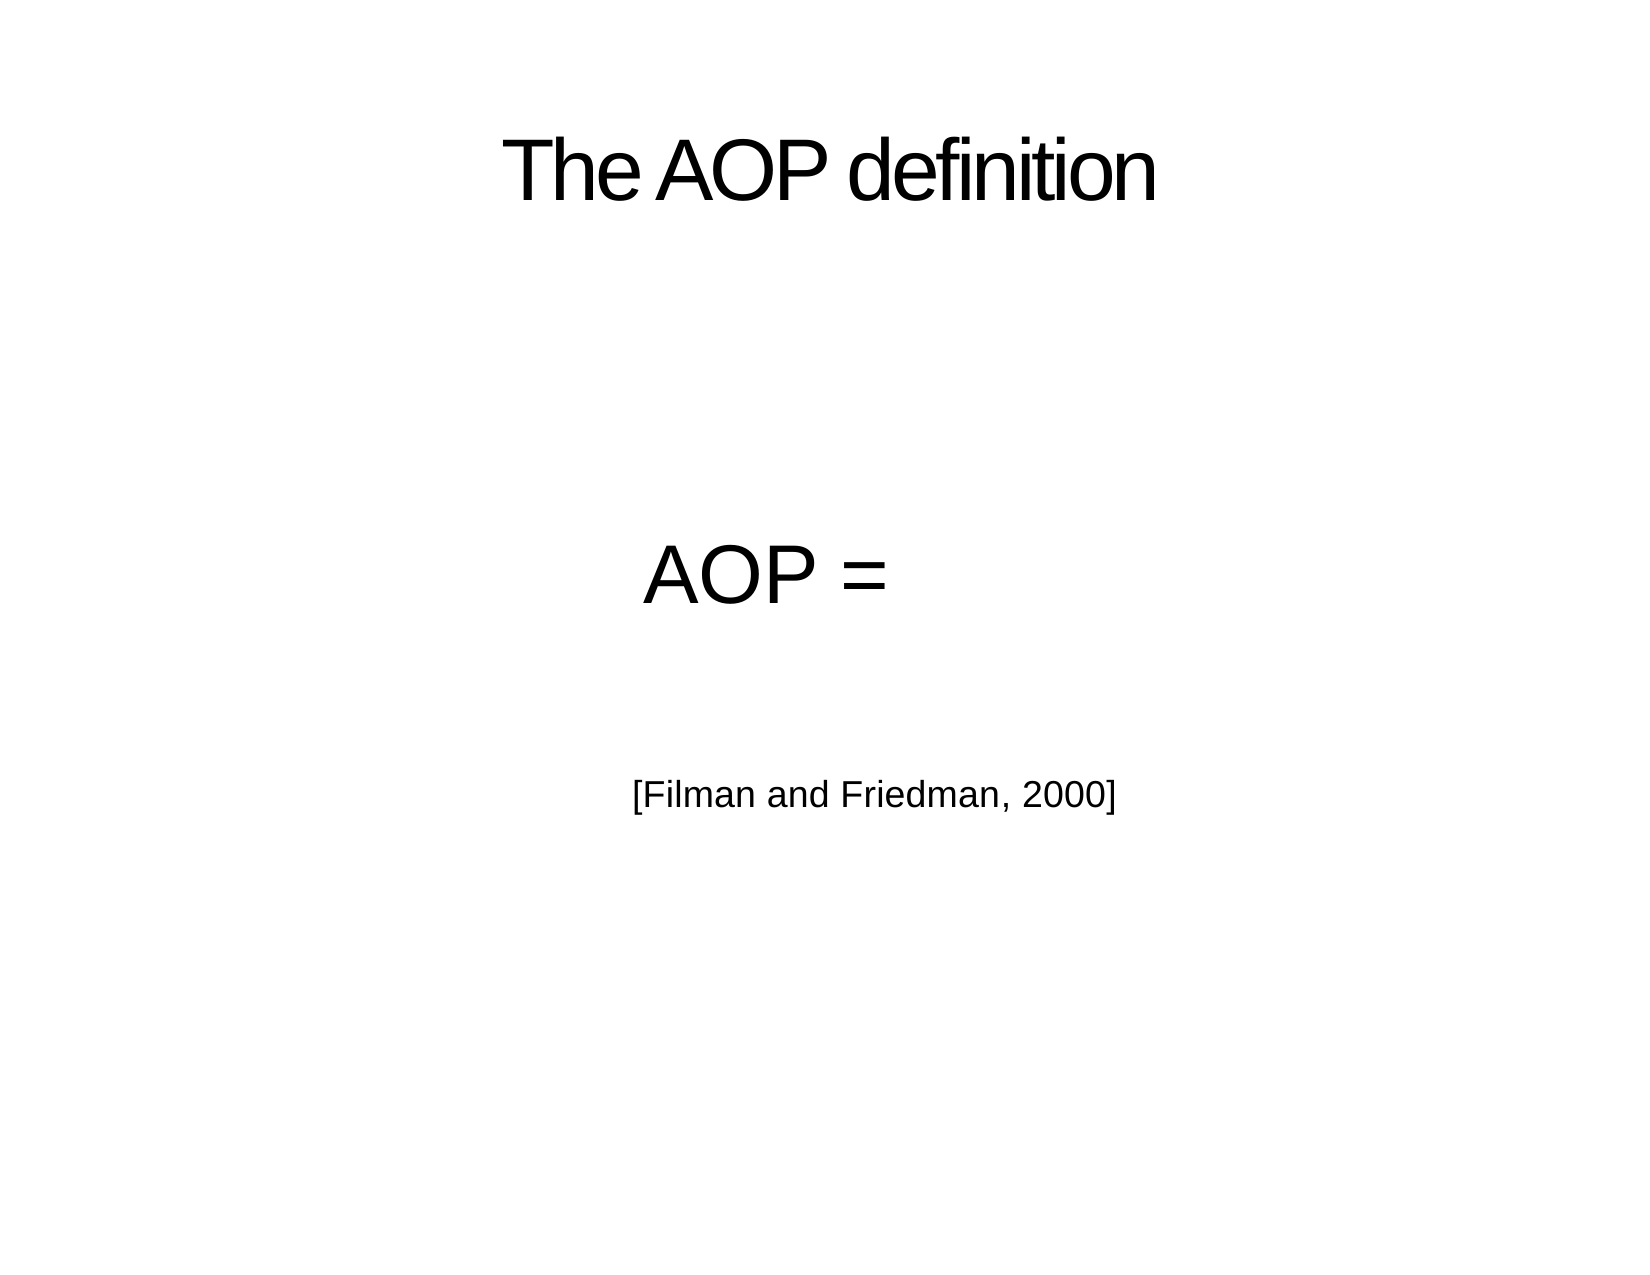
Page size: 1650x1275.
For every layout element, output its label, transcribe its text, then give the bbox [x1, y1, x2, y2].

text_box [Filman and Friedman, 2000] [615, 762, 1132, 823]
title The AOP definition [262, 112, 1398, 326]
